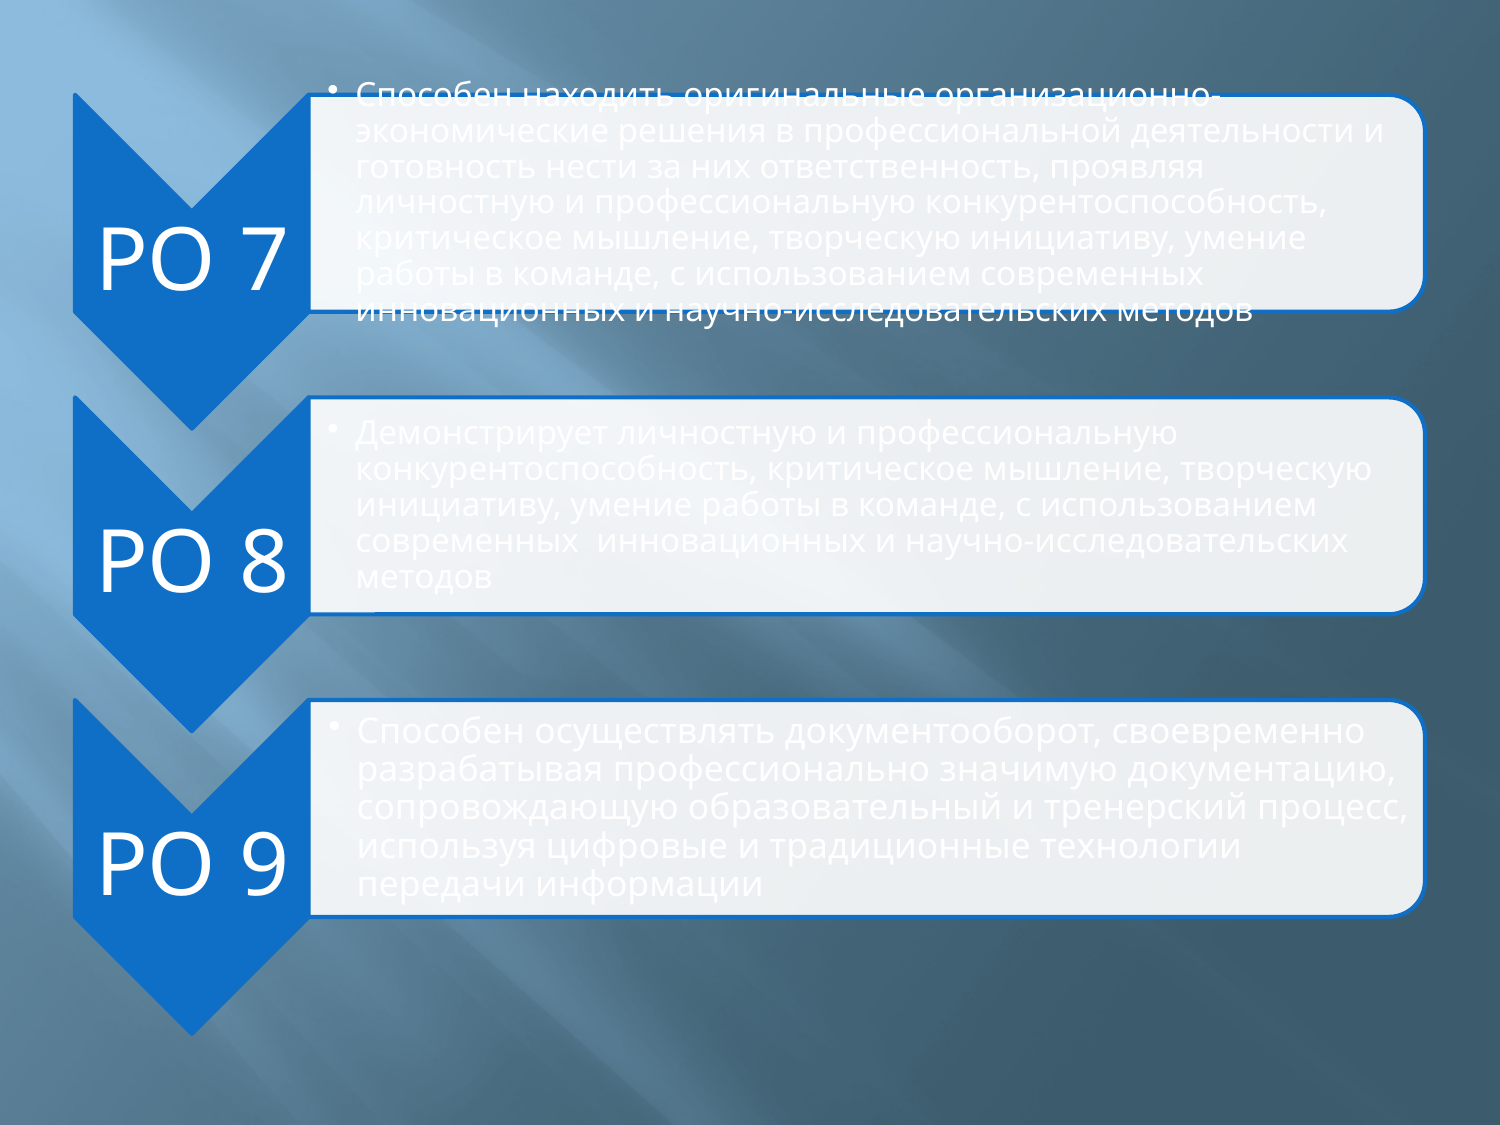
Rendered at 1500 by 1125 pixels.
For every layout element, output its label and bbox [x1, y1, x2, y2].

list [74, 93, 1426, 1036]
